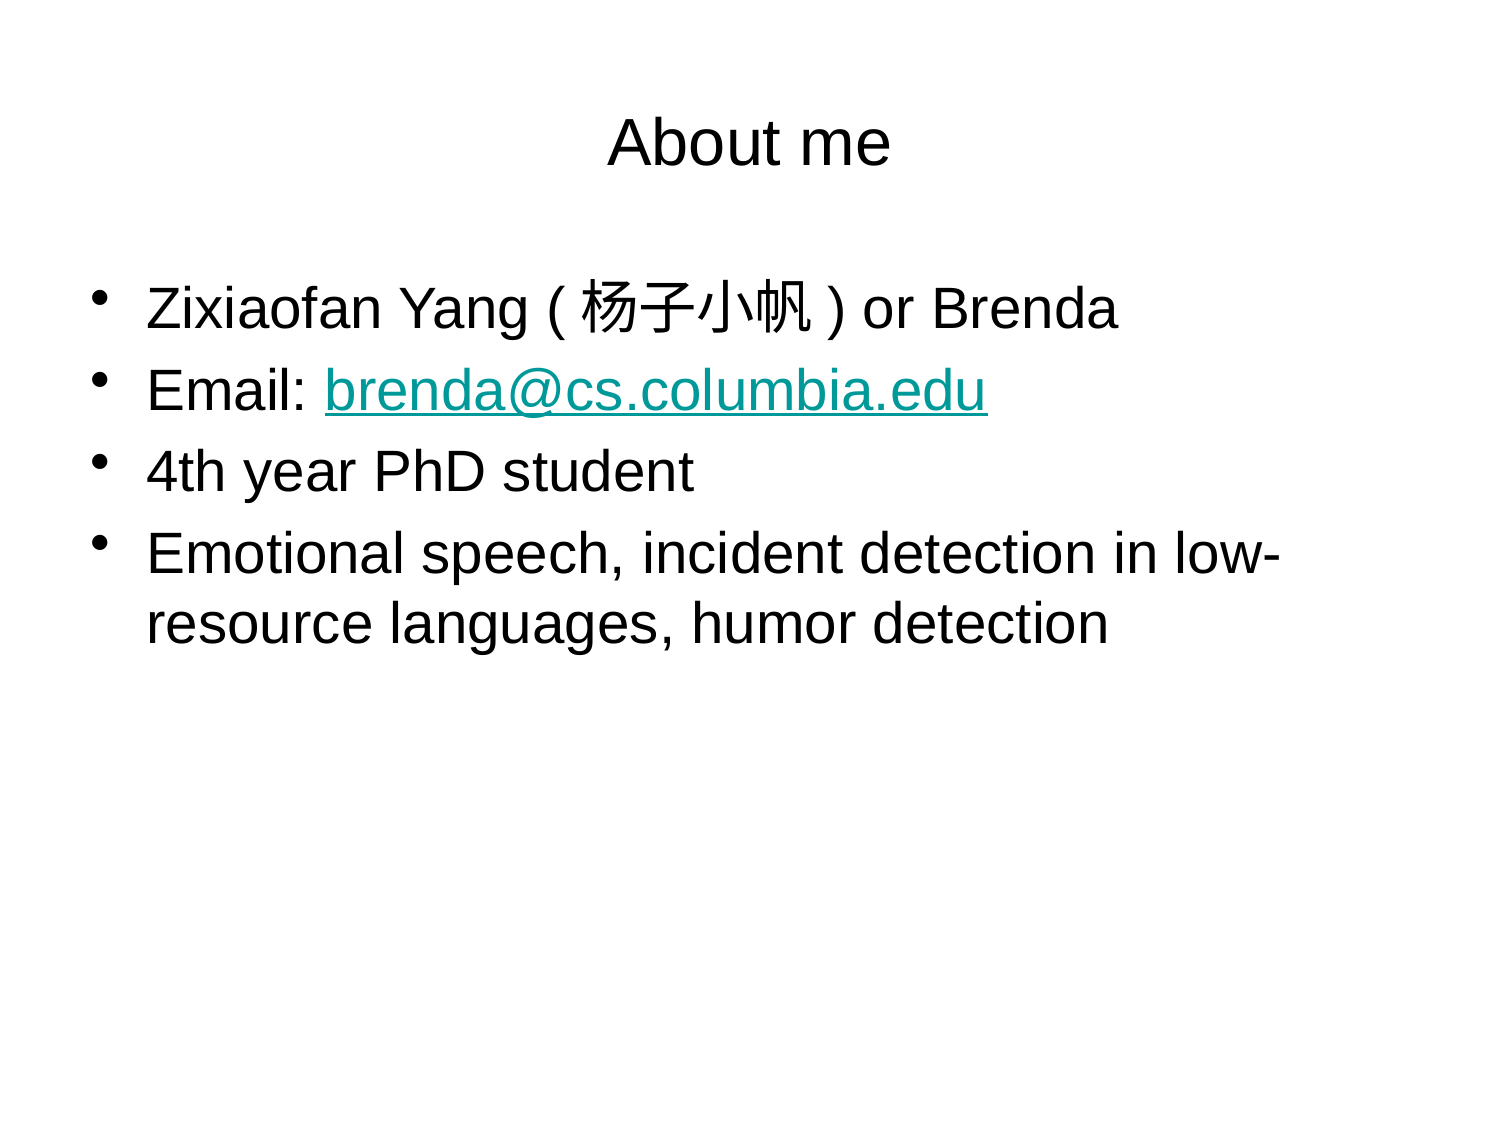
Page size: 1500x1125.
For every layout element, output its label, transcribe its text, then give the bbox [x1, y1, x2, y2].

list Zixiaofan Yang (杨子小帆) or Brenda Email: brenda@cs.columbia.edu 4th year PhD student Emotional speech, incident detection in low-resource languages, humor detection [75, 262, 1425, 1005]
title About me [75, 45, 1425, 233]
